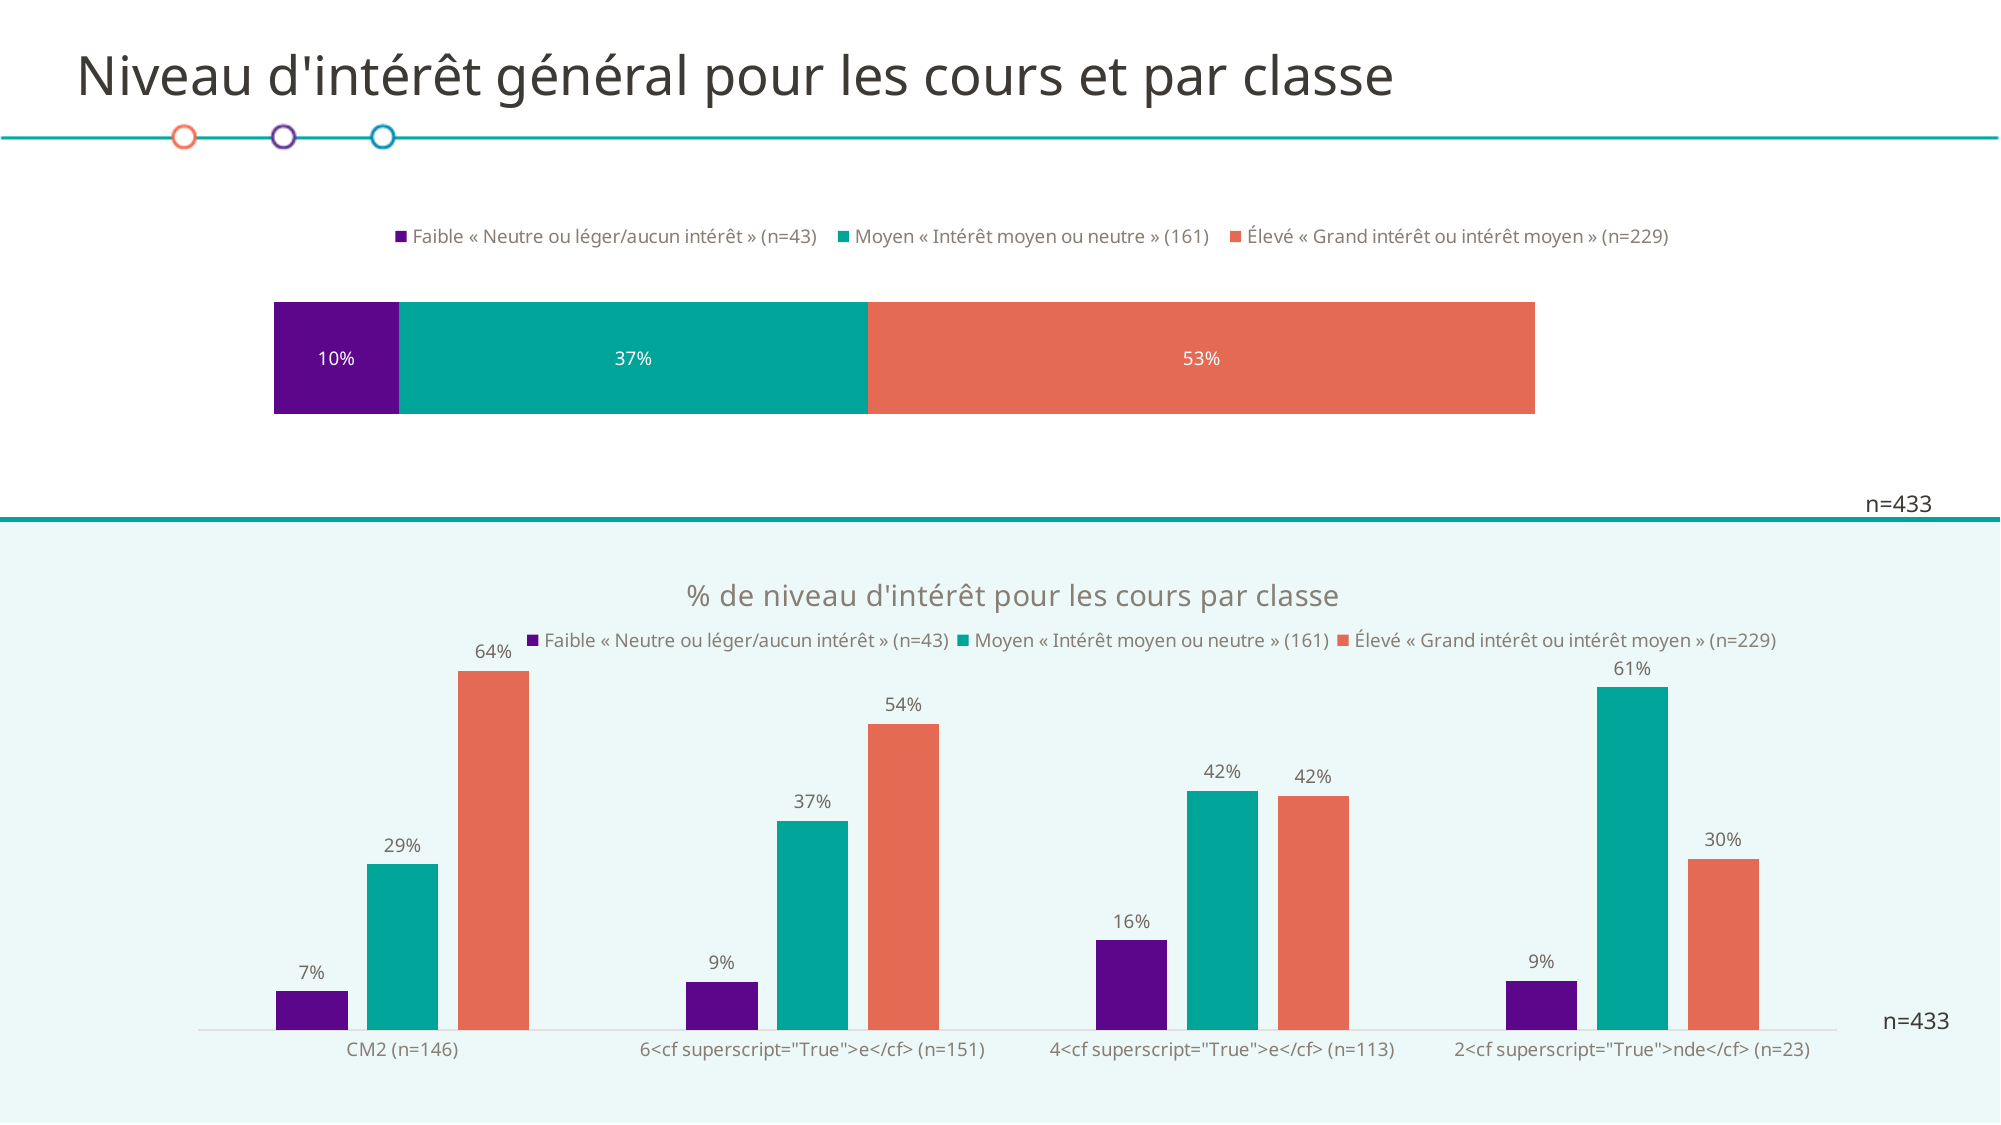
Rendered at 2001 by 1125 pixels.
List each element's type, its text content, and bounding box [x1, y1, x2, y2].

text_box n=433 [1872, 998, 1992, 1042]
text_box n=433 [1824, 520, 1975, 525]
chart [273, 159, 1824, 534]
title Niveau d'intérêt général pour les cours et par classe [61, 8, 1787, 147]
text_box [0, 522, 2000, 1123]
text_box n=433 [1824, 481, 1975, 519]
picture [0, 0, 2001, 1125]
chart [163, 546, 1872, 1124]
